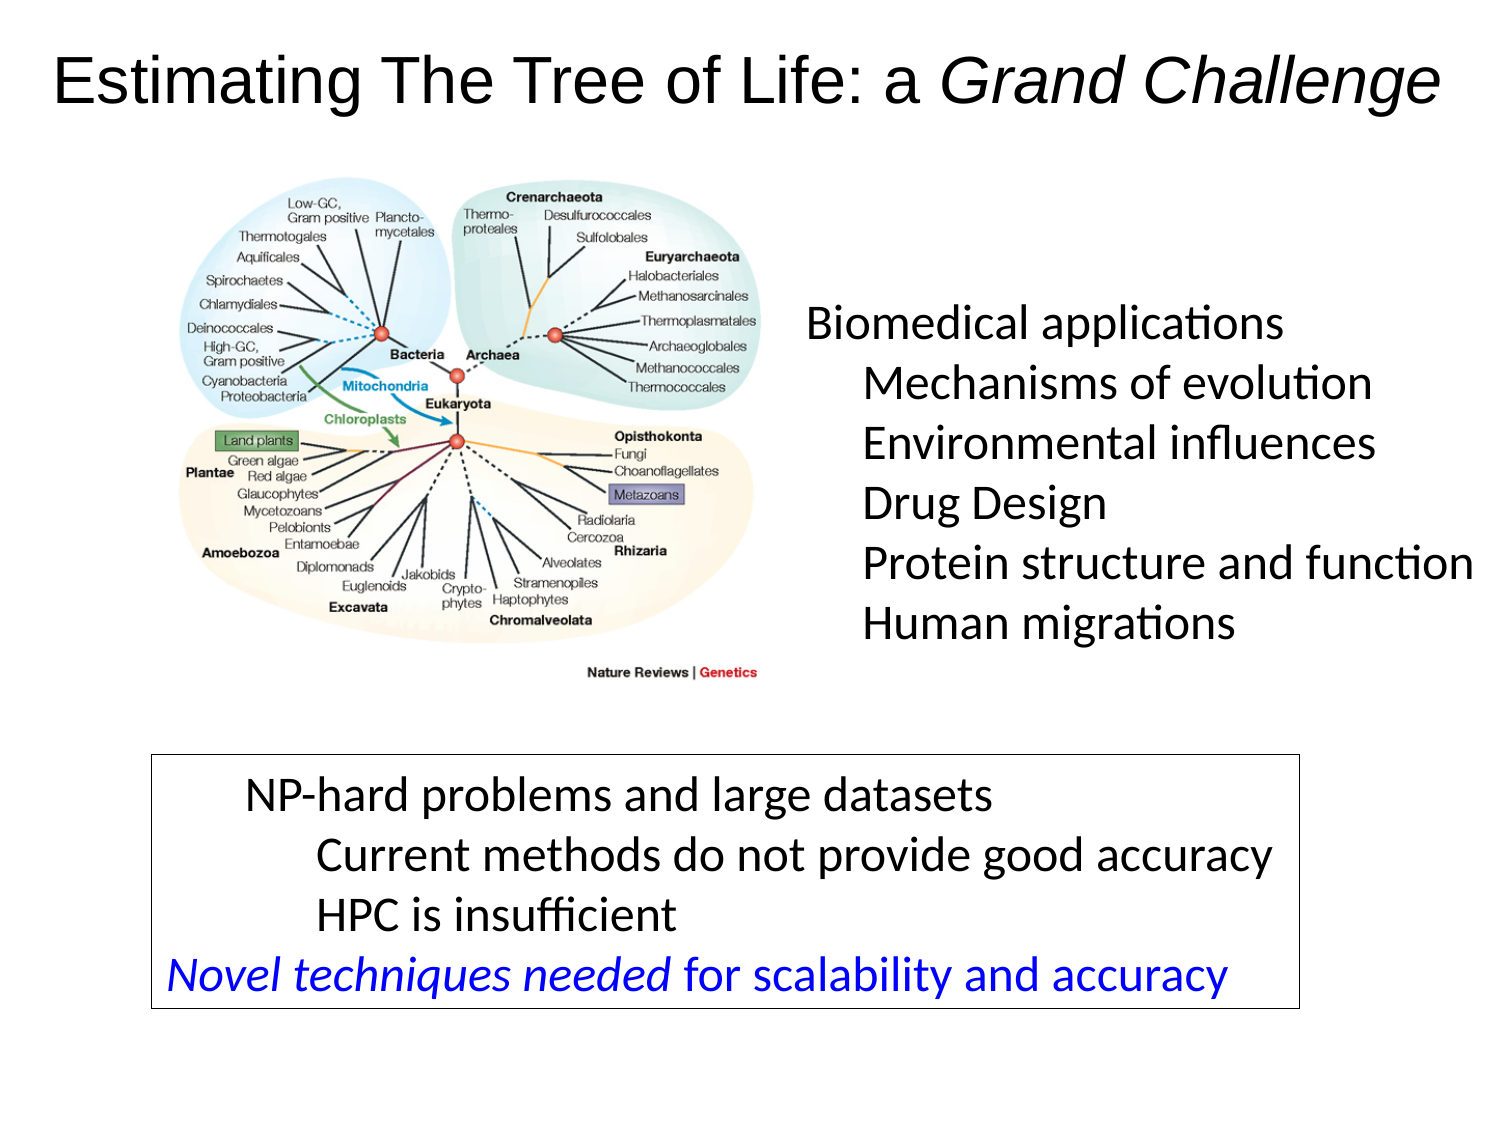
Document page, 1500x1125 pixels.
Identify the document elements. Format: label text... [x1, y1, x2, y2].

picture [163, 158, 786, 696]
text_box NP-hard problems and large datasets Current methods do not provide good accuracy HPC is insufficient Novel techniques needed for scalability and accuracy [151, 754, 1300, 1009]
text_box Biomedical applications Mechanisms of evolution Environmental influences Drug Design Protein structure and function Human migrations [791, 282, 1500, 762]
text_box Estimating The Tree of Life: a Grand Challenge [37, 29, 1458, 125]
